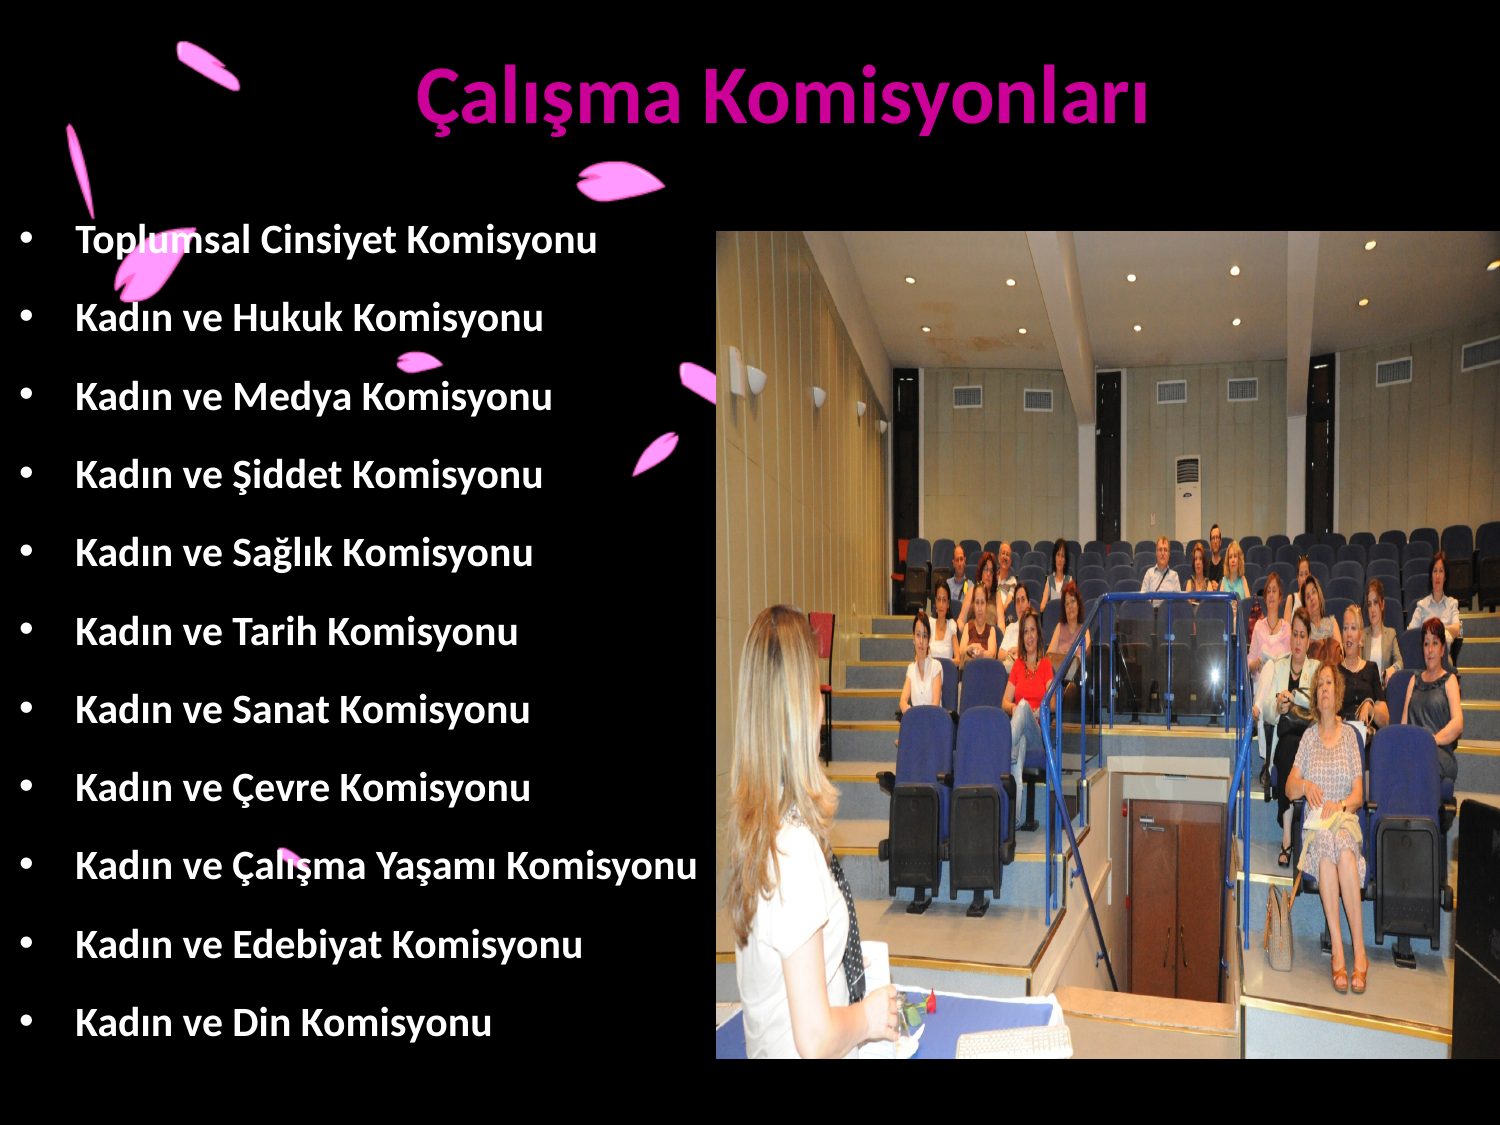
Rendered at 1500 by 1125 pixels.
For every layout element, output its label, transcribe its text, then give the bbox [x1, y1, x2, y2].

title Çalışma Komisyonları [108, 0, 1459, 185]
list Toplumsal Cinsiyet Komisyonu Kadın ve Hukuk Komisyonu Kadın ve Medya Komisyonu Kadın ve Şiddet Komisyonu Kadın ve Sağlık Komisyonu Kadın ve Tarih Komisyonu Kadın ve Sanat Komisyonu Kadın ve Çevre Komisyonu Kadın ve Çalışma Yaşamı Komisyonu Kadın ve Edebiyat Komisyonu Kadın ve Din Komisyonu [4, 184, 739, 1088]
picture [0, 0, 1500, 1125]
